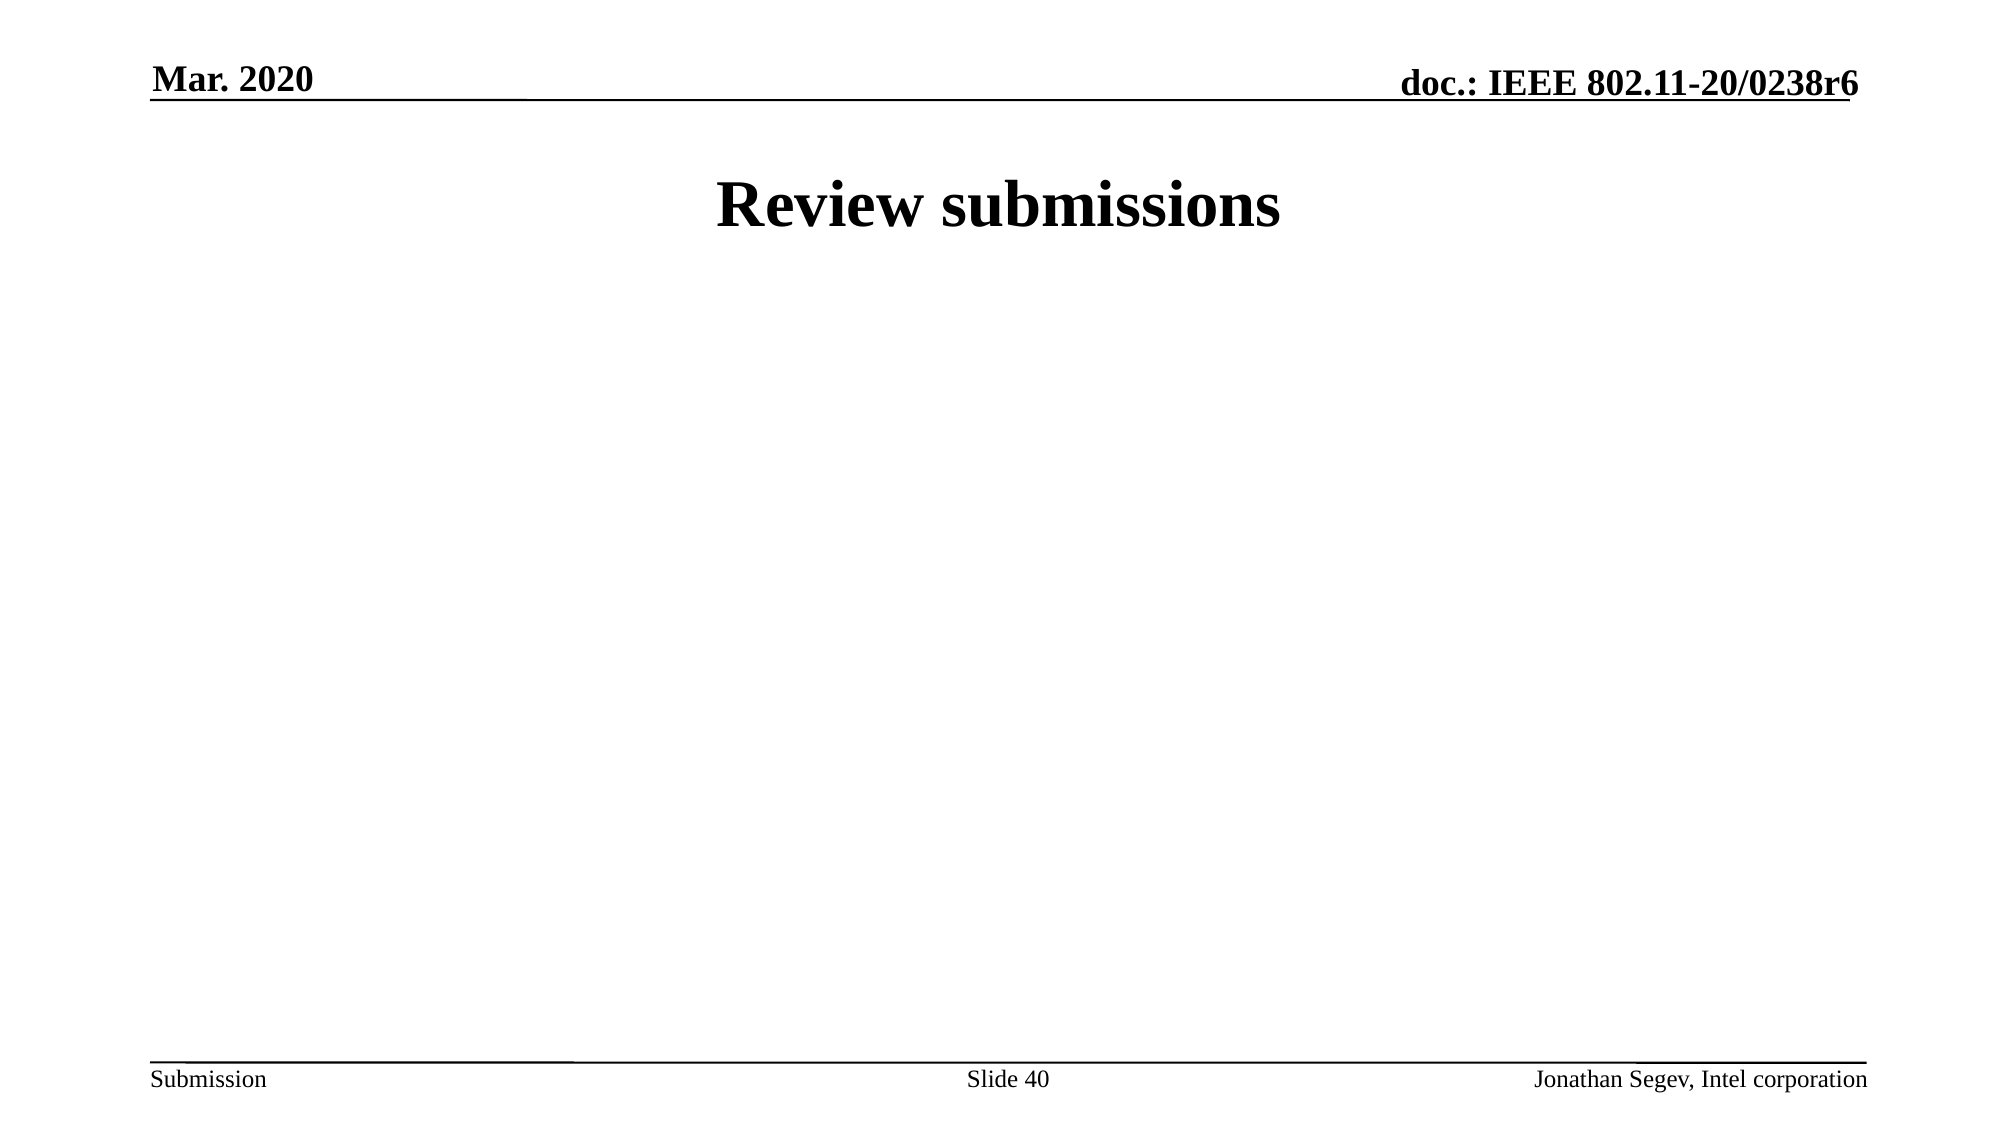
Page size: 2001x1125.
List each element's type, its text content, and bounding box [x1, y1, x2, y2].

title Review submissions [149, 112, 1850, 288]
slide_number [152, 54, 563, 100]
slide_number Slide 40 [950, 1061, 1067, 1123]
footer Jonathan Segev, Intel corporation [1171, 1061, 1869, 1093]
